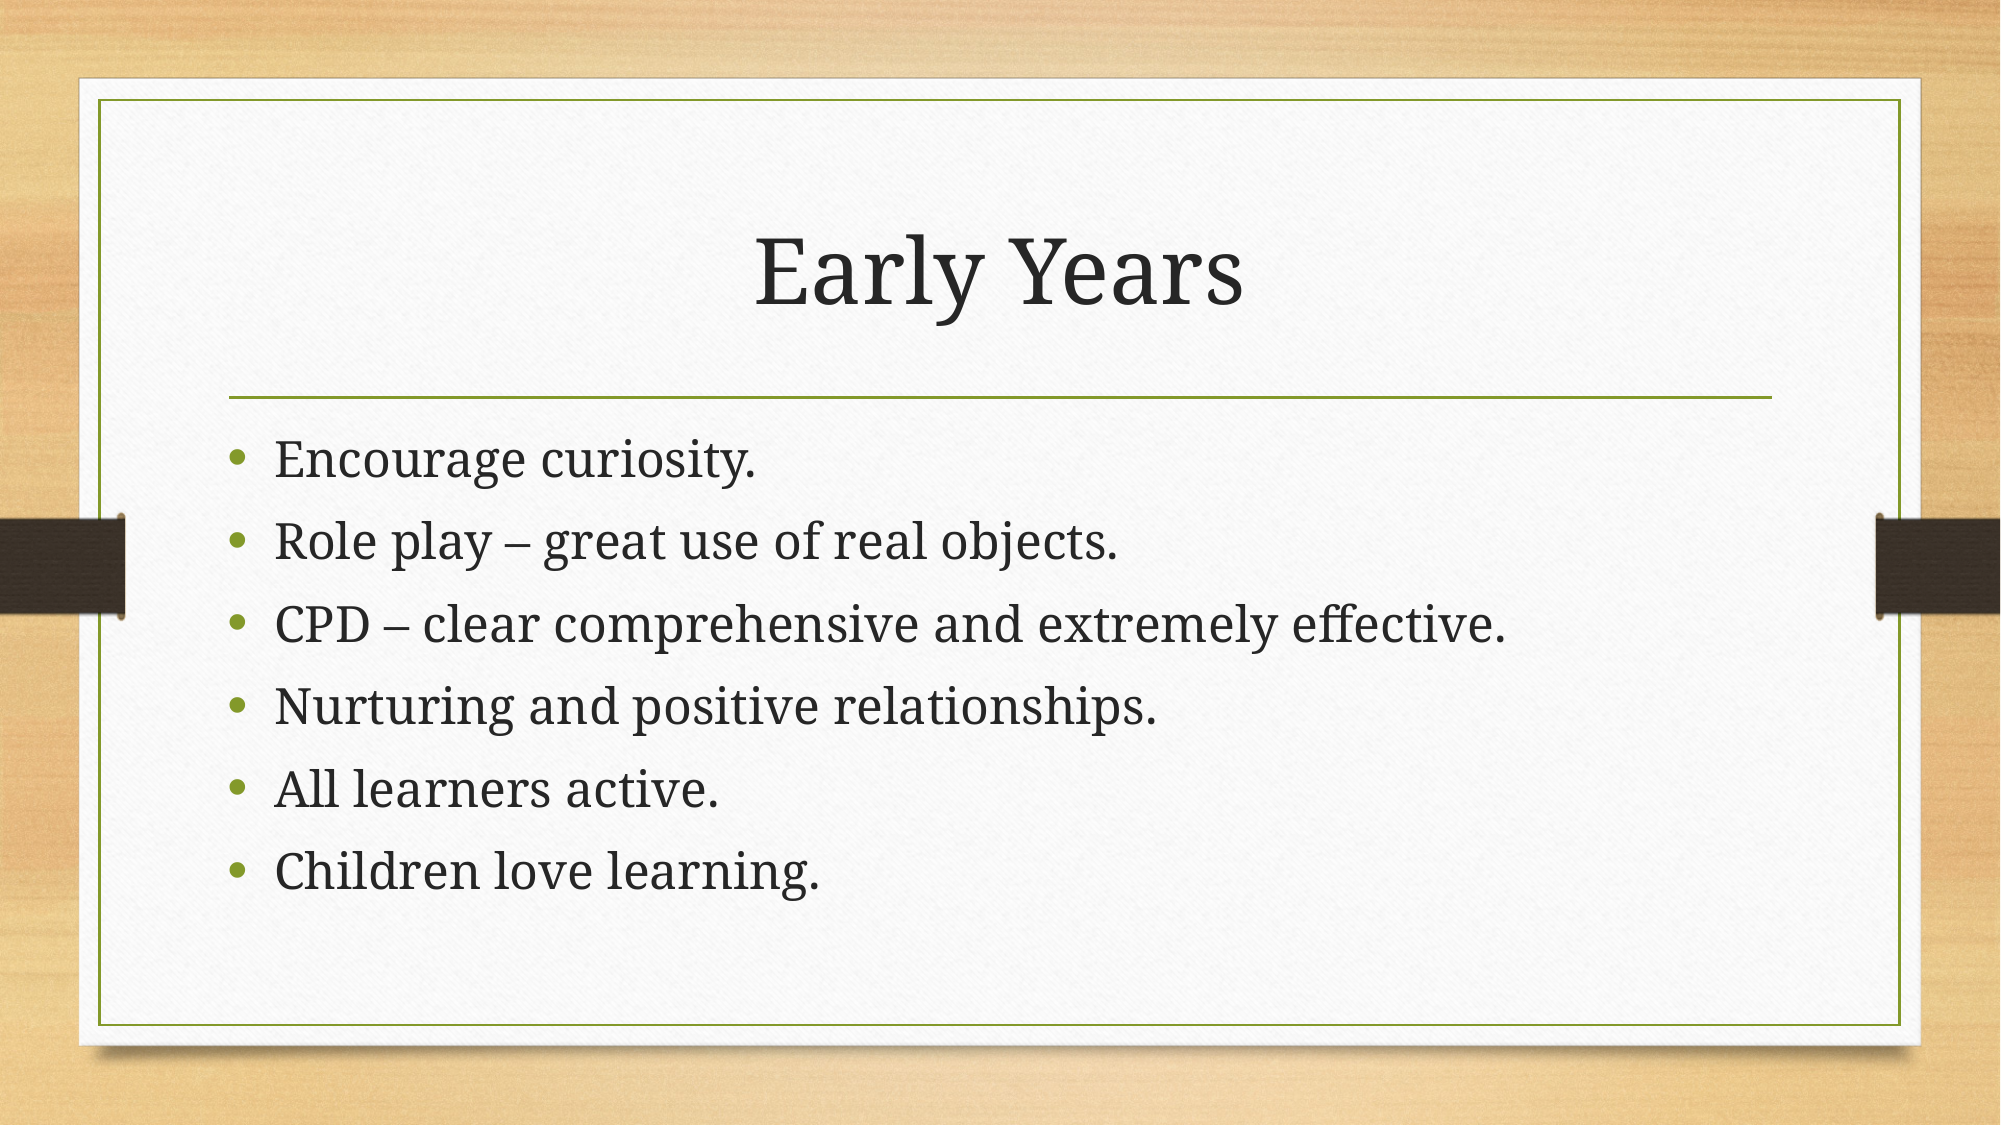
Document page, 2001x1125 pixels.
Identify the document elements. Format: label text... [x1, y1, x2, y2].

title Early Years [212, 161, 1788, 375]
picture [0, 0, 2001, 1125]
list Encourage curiosity. Role play – great use of real objects. CPD – clear comprehensive and extremely effective. Nurturing and positive relationships. All learners active. Children love learning. [212, 419, 1788, 964]
